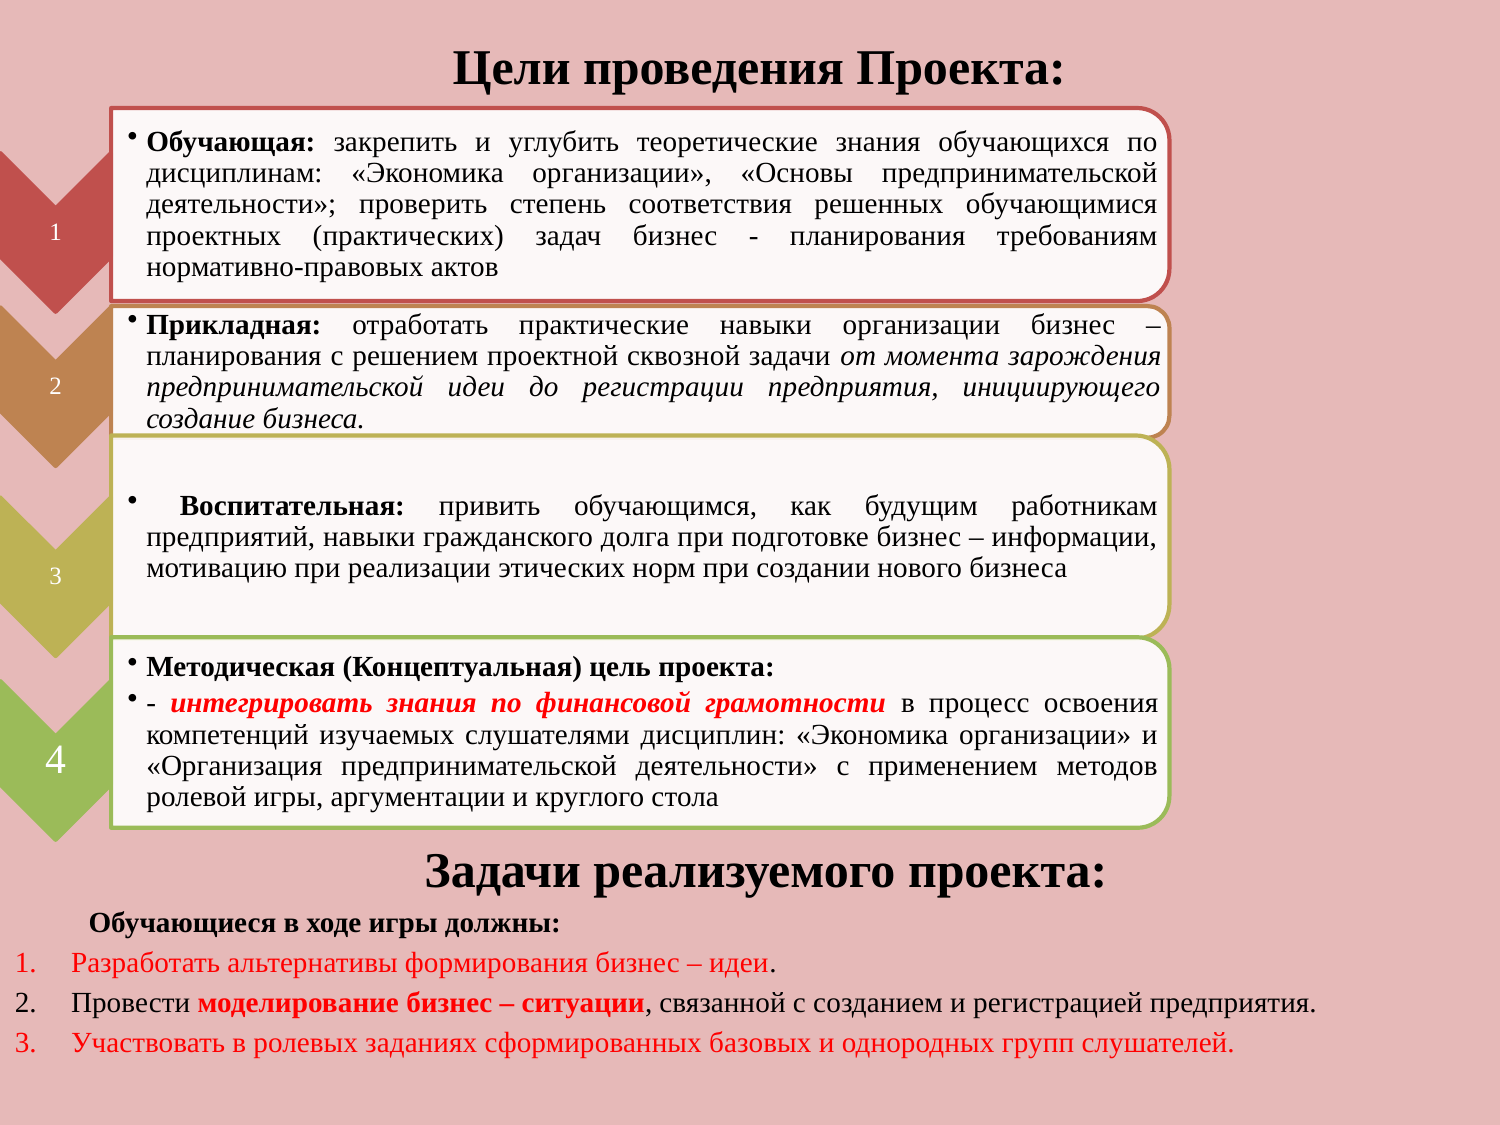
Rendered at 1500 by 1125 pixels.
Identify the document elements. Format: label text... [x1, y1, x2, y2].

title Цели проведения Проекта: [0, 75, 1471, 185]
text_box Задачи реализуемого проекта: Обучающиеся в ходе игры должны: Разработать альтернативы формирования бизнес – идеи. Провести моделирование бизнес – ситуации, связанной с созданием и регистрацией предприятия. Участвовать в ролевых заданиях сформированных базовых и однородных групп слушателей. [0, 821, 1471, 1066]
text_box [0, 0, 1500, 75]
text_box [0, 101, 1170, 847]
